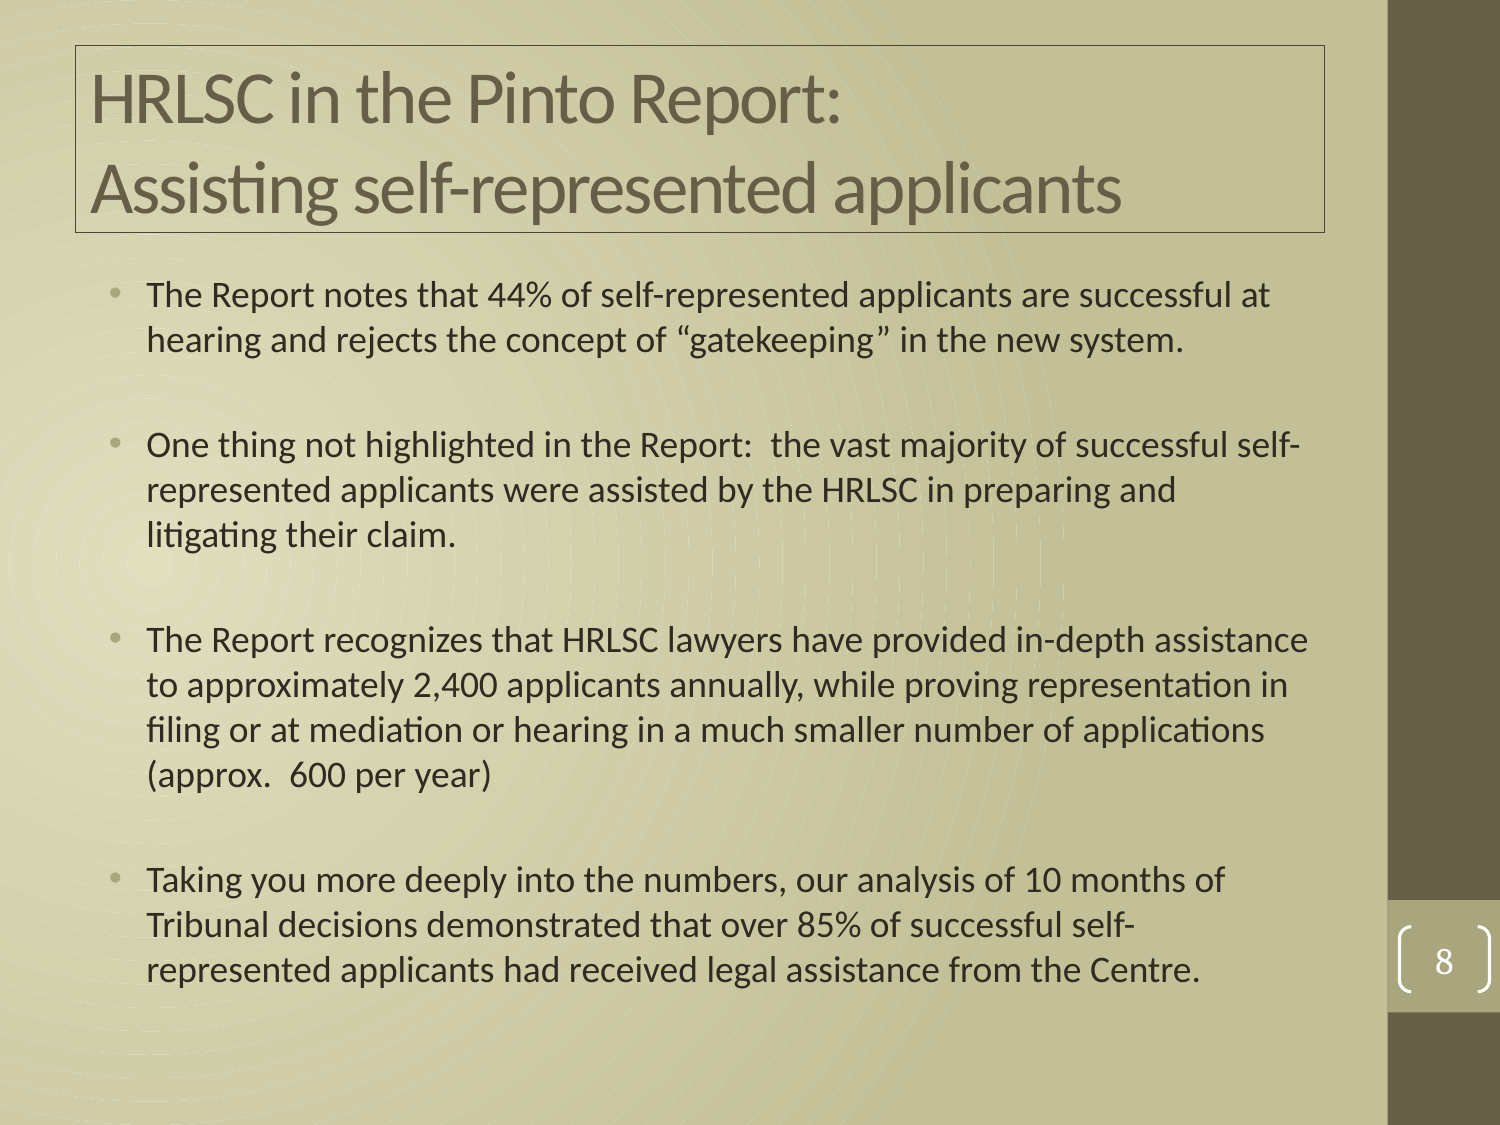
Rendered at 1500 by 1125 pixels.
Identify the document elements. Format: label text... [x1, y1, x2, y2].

list The Report notes that 44% of self-represented applicants are successful at hearing and rejects the concept of “gatekeeping” in the new system. One thing not highlighted in the Report: the vast majority of successful self-represented applicants were assisted by the HRLSC in preparing and litigating their claim. The Report recognizes that HRLSC lawyers have provided in-depth assistance to approximately 2,400 applicants annually, while proving representation in filing or at mediation or hearing in a much smaller number of applications (approx. 600 per year) Taking you more deeply into the numbers, our analysis of 10 months of Tribunal decisions demonstrated that over 85% of successful self-represented applicants had received legal assistance from the Centre. [75, 262, 1325, 1050]
title HRLSC in the Pinto Report: Assisting self-represented applicants [75, 45, 1325, 233]
slide_number 8 [1397, 925, 1492, 994]
